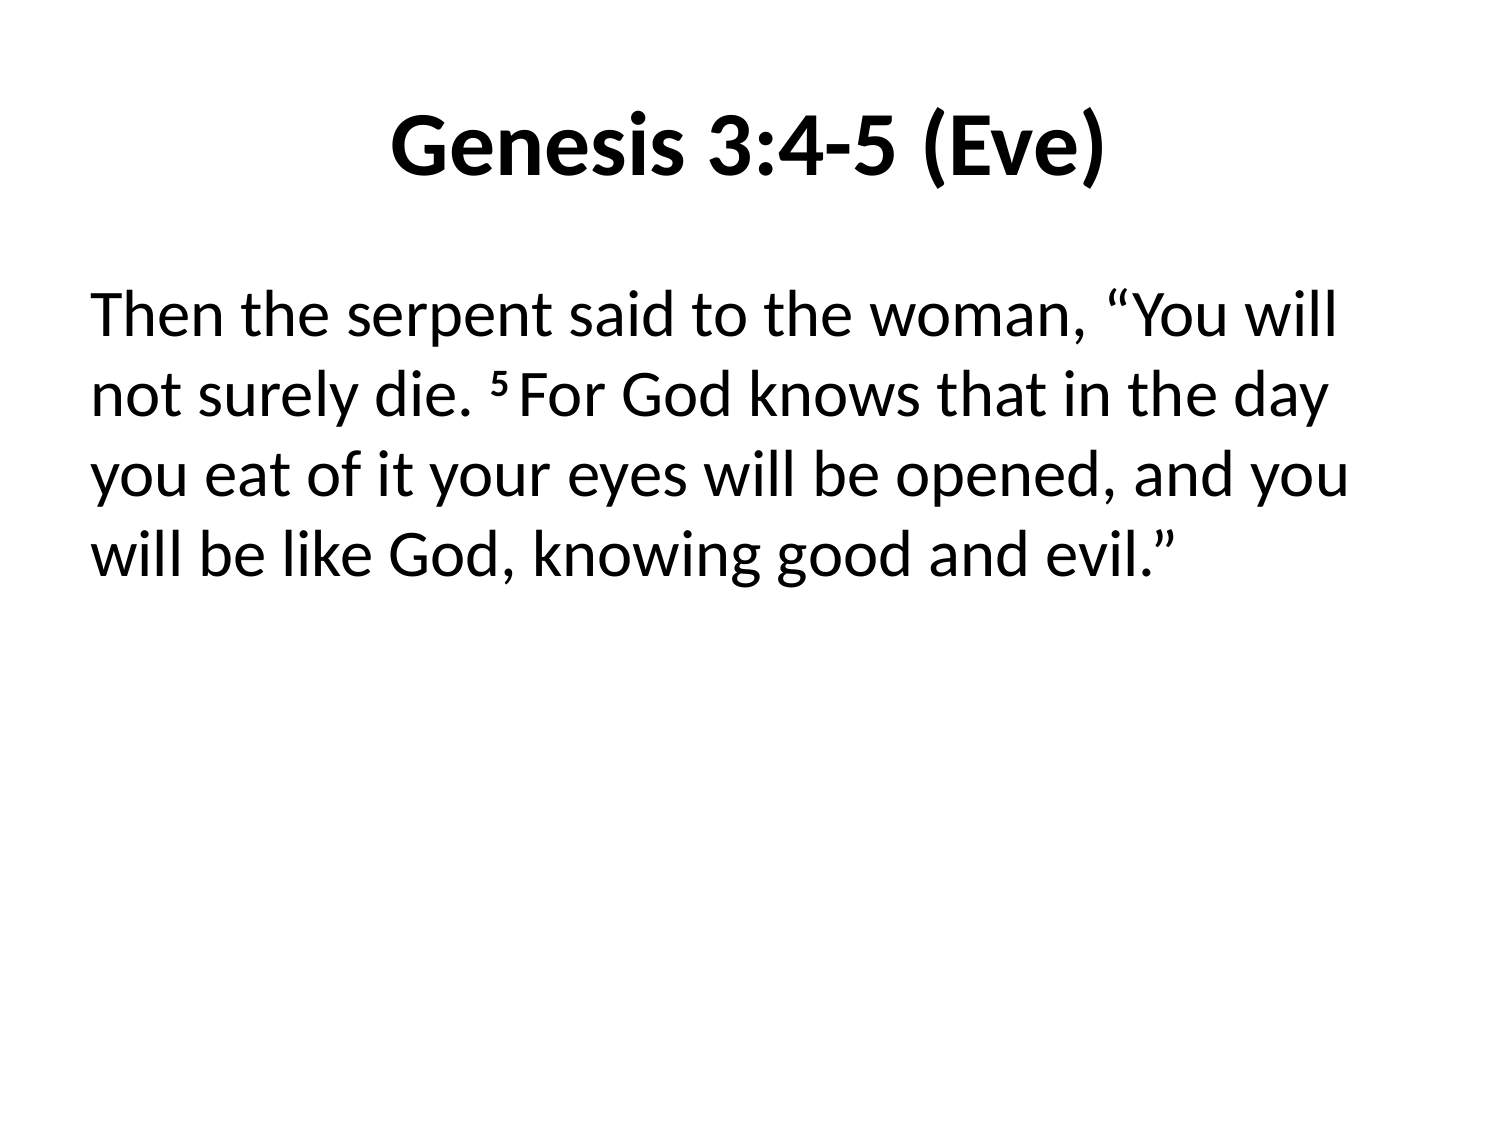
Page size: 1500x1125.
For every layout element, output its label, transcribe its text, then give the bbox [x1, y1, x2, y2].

title Genesis 3:4-5 (Eve) [75, 45, 1425, 233]
list Then the serpent said to the woman, “You will not surely die. 5 For God knows that in the day you eat of it your eyes will be opened, and you will be like God, knowing good and evil.” [75, 262, 1425, 638]
